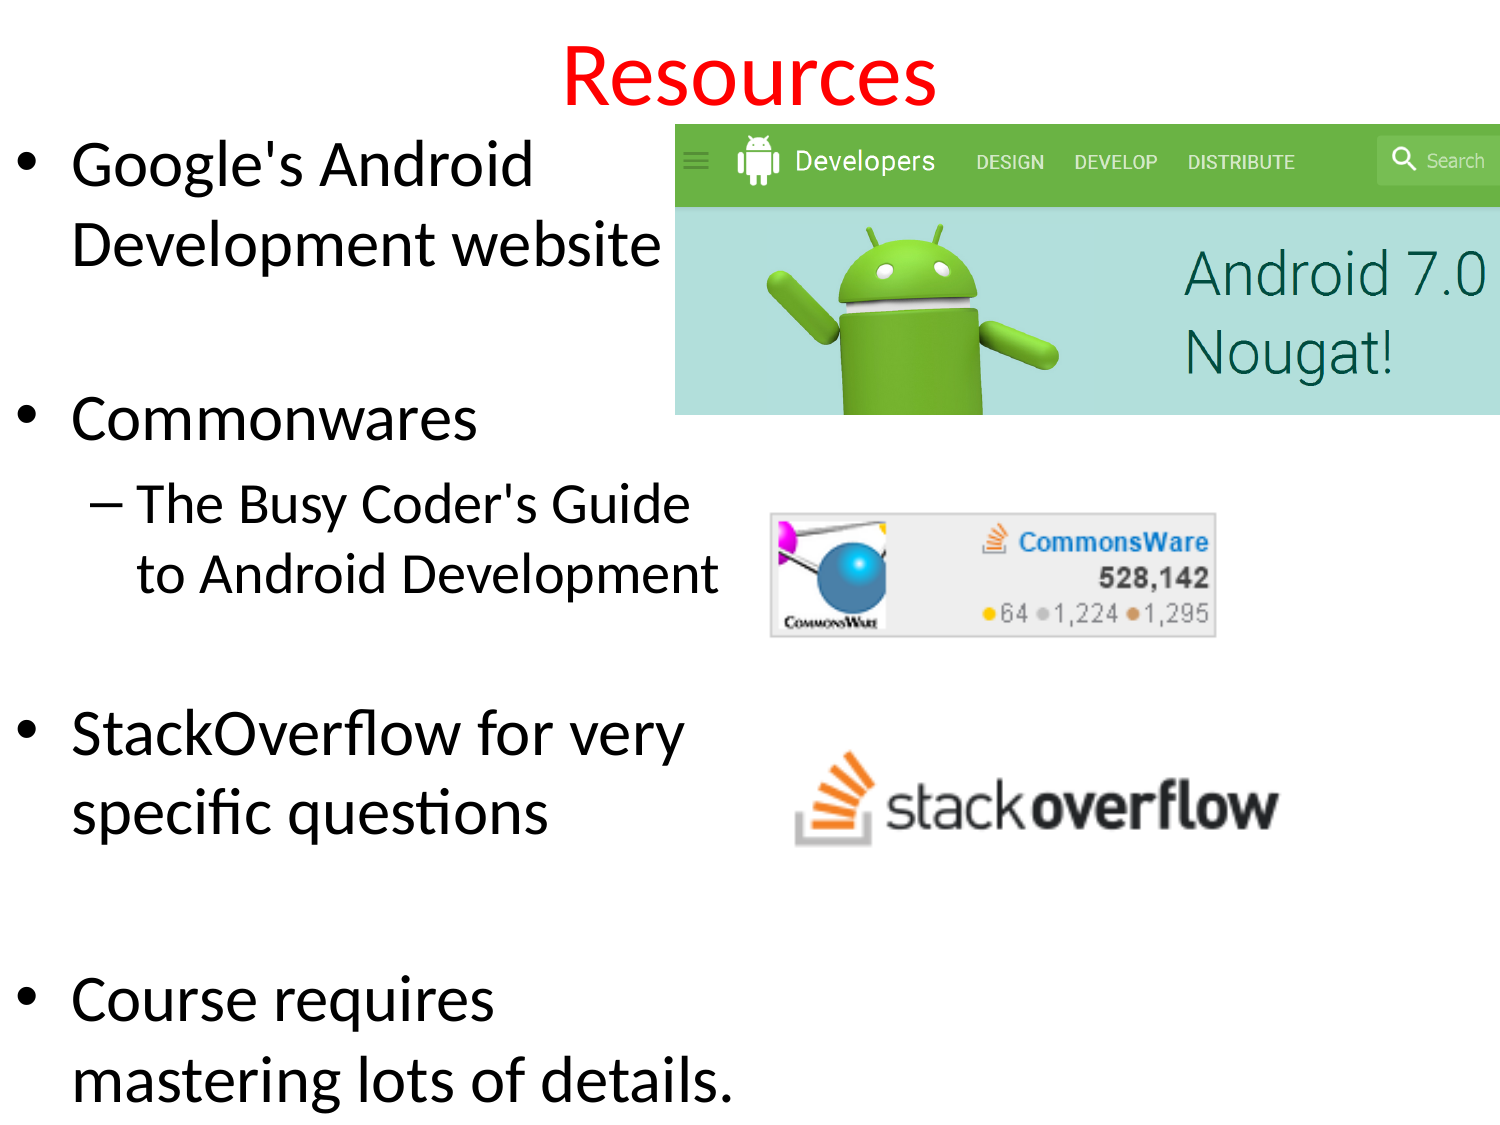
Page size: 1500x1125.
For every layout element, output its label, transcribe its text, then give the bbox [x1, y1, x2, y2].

title Resources [75, 0, 1425, 123]
picture [737, 707, 1315, 895]
list Google's Android Development website Commonwares The Busy Coder's Guide to Android Development StackOverflow for very specific questions Course requires mastering lots of details. [0, 112, 763, 1125]
picture [762, 494, 1234, 651]
picture [674, 124, 1500, 415]
